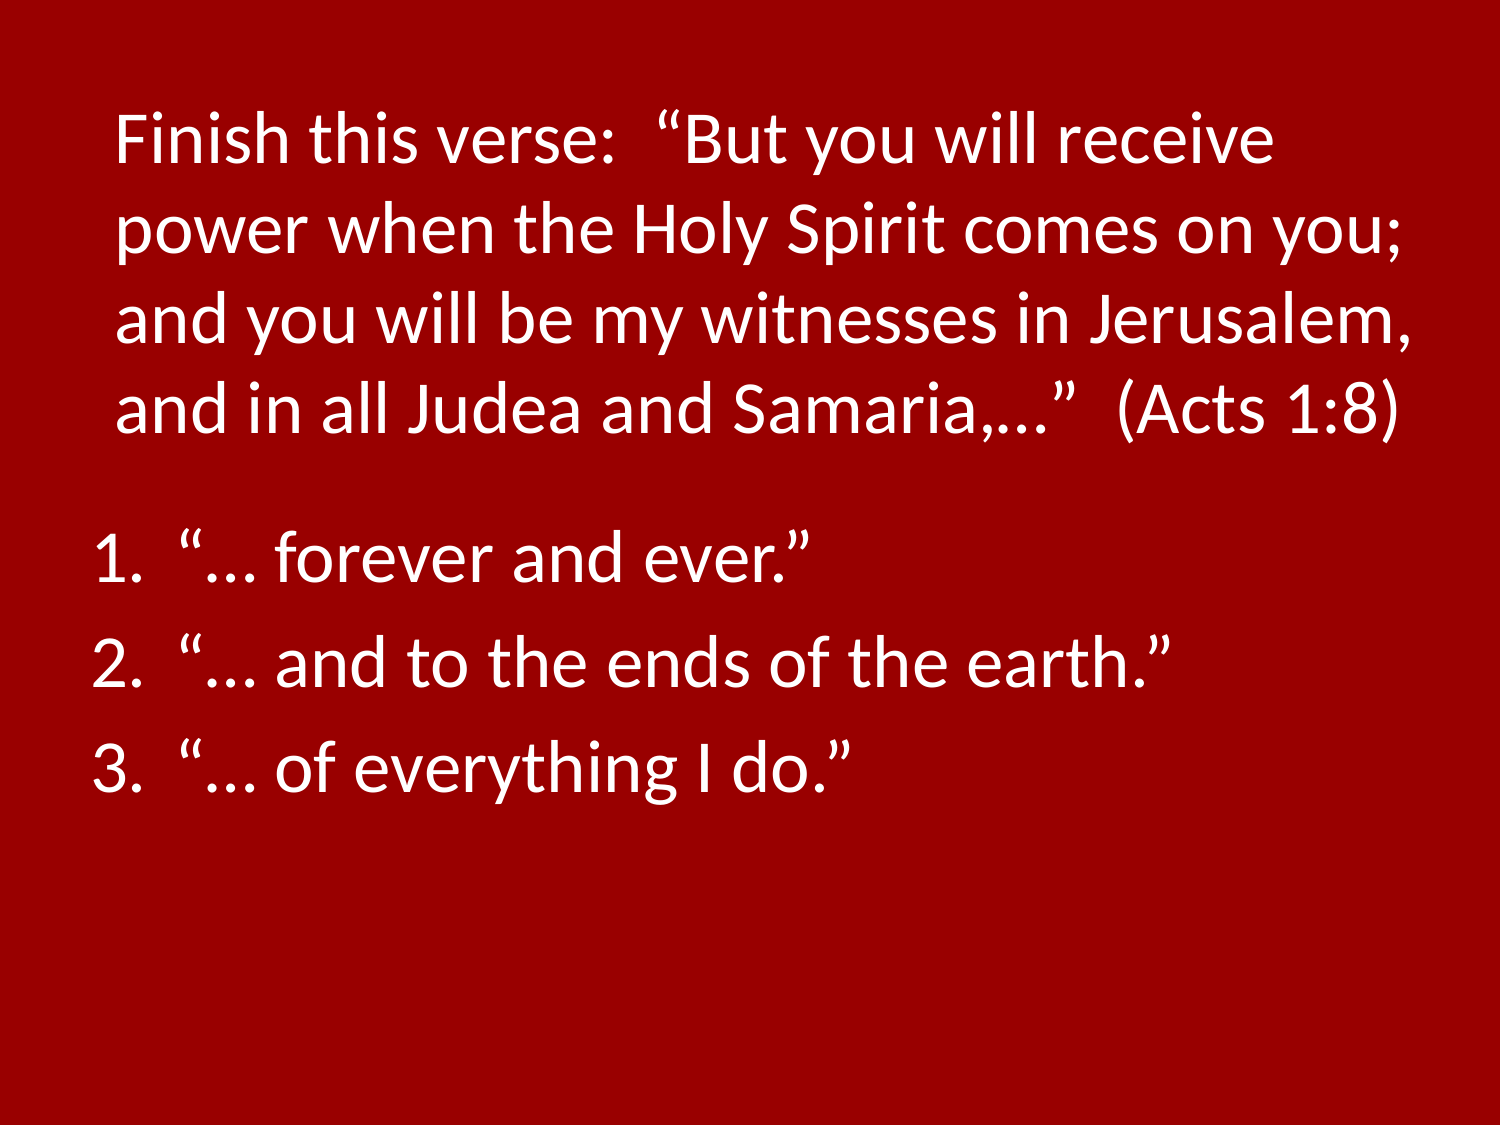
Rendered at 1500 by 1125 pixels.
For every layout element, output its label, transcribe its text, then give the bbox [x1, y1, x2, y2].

list “… forever and ever.” “… and to the ends of the earth.” “… of everything I do.” [75, 500, 1425, 1005]
title Finish this verse: “But you will receive power when the Holy Spirit comes on you; and you will be my witnesses in Jerusalem, and in all Judea and Samaria,…” (Acts 1:8) [99, 237, 1450, 300]
